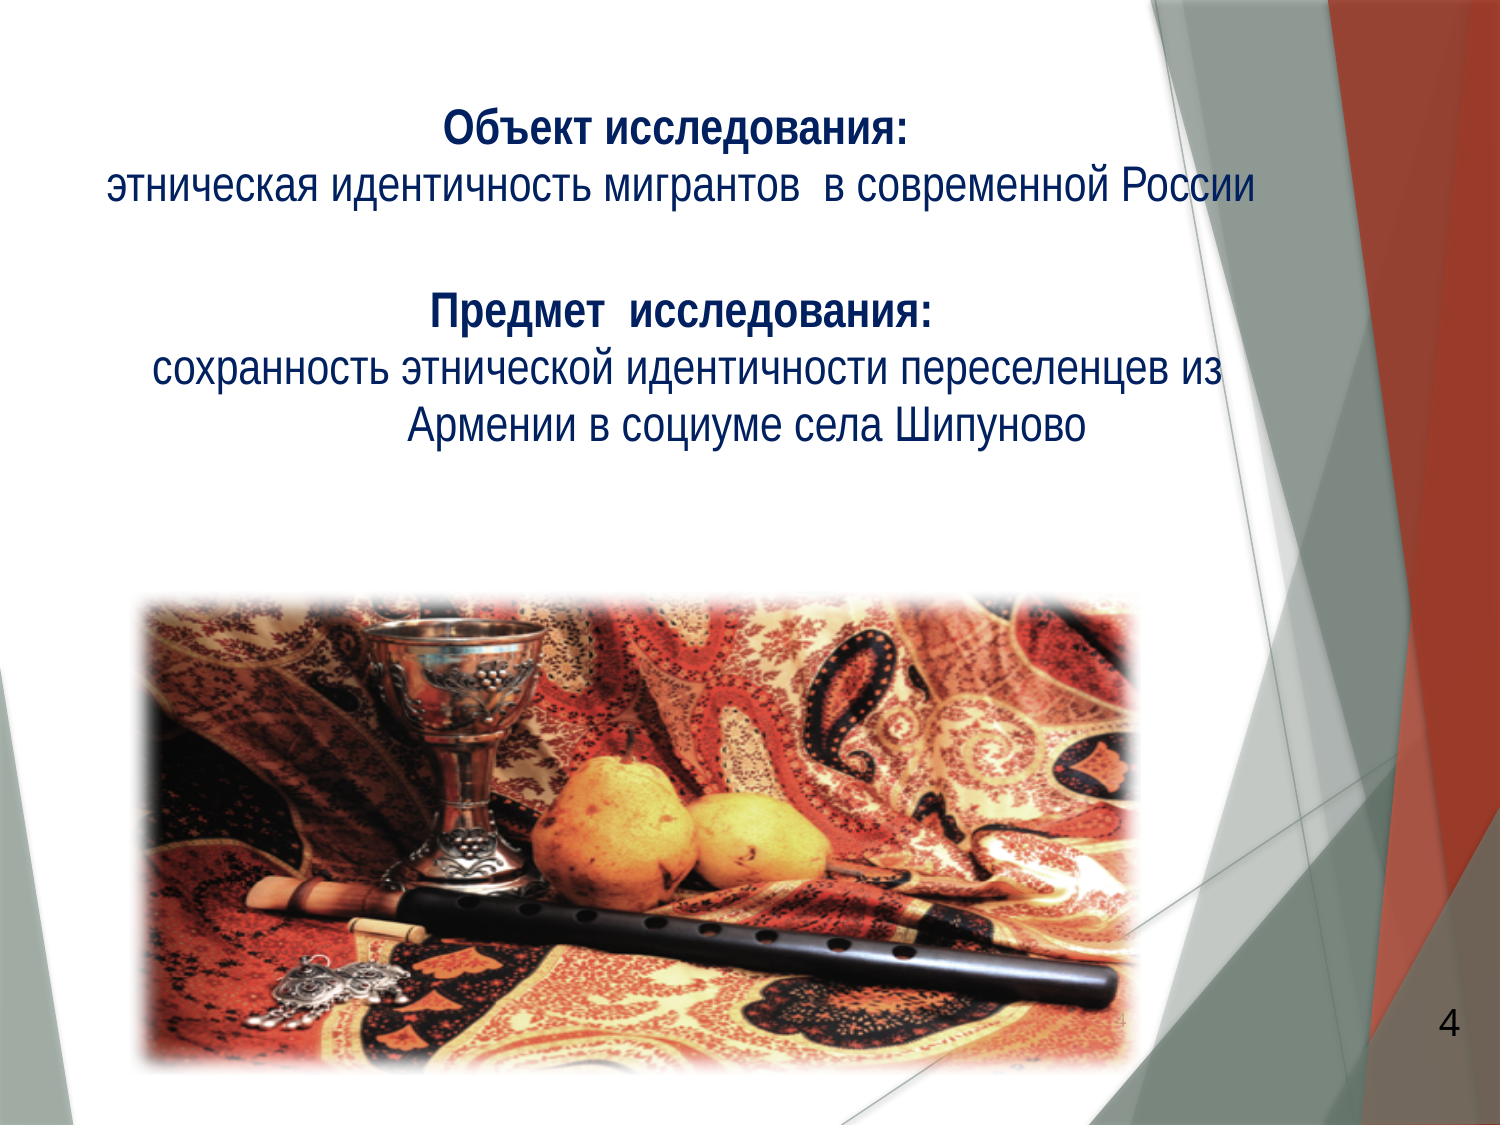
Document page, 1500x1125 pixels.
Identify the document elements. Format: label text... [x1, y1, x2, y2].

picture [129, 591, 1141, 1075]
text_box Объект исследования: этническая идентичность мигрантов в современной России Предмет исследования: сохранность этнической идентичности переселенцев из Армении в социуме села Шипуново [70, 90, 1294, 586]
text_box 4 [1399, 991, 1500, 1051]
